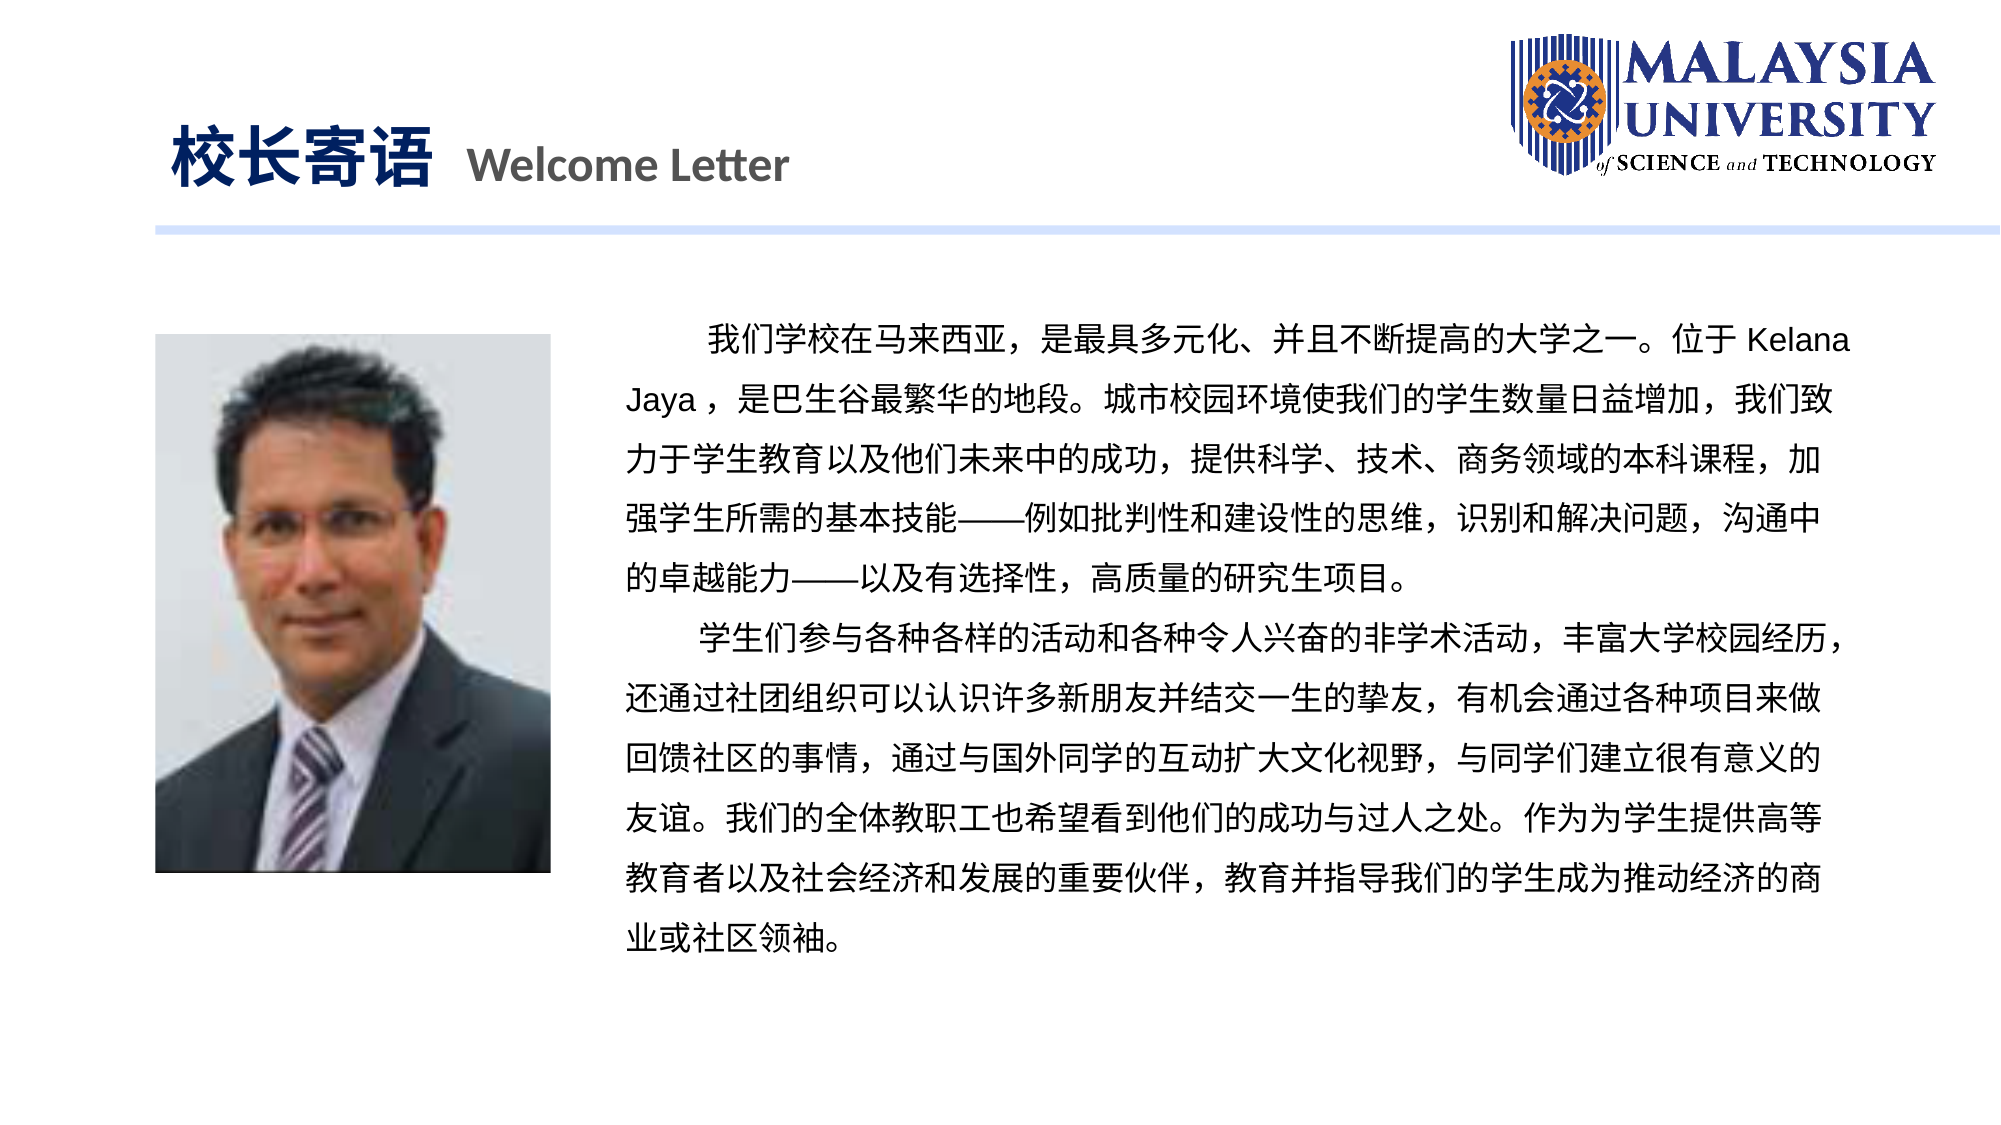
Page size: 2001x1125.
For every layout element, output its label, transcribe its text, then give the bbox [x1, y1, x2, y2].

picture [1510, 33, 1937, 176]
text_box [155, 225, 2000, 235]
picture [155, 333, 551, 873]
text_box 我们学校在马来西亚，是最具多元化、并且不断提高的大学之一。位于Kelana Jaya，是巴生谷最繁华的地段。城市校园环境使我们的学生数量日益增加，我们致力于学生教育以及他们未来中的成功，提供科学、技术、商务领域的本科课程，加强学生所需的基本技能——例如批判性和建设性的思维，识别和解决问题，沟通中的卓越能力——以及有选择性，高质量的研究生项目。 学生们参与各种各样的活动和各种令人兴奋的非学术活动，丰富大学校园经历，还通过社团组织可以认识许多新朋友并结交一生的挚友，有机会通过各种项目来做回馈社区的事情，通过与国外同学的互动扩大文化视野，与同学们建立很有意义的友谊。我们的全体教职工也希望看到他们的成功与过人之处。作为为学生提供高等教育者以及社会经济和发展的重要伙伴，教育并指导我们的学生成为推动经济的商业或社区领袖。 [611, 256, 1870, 998]
text_box 校长寄语 Welcome Letter [155, 68, 992, 204]
